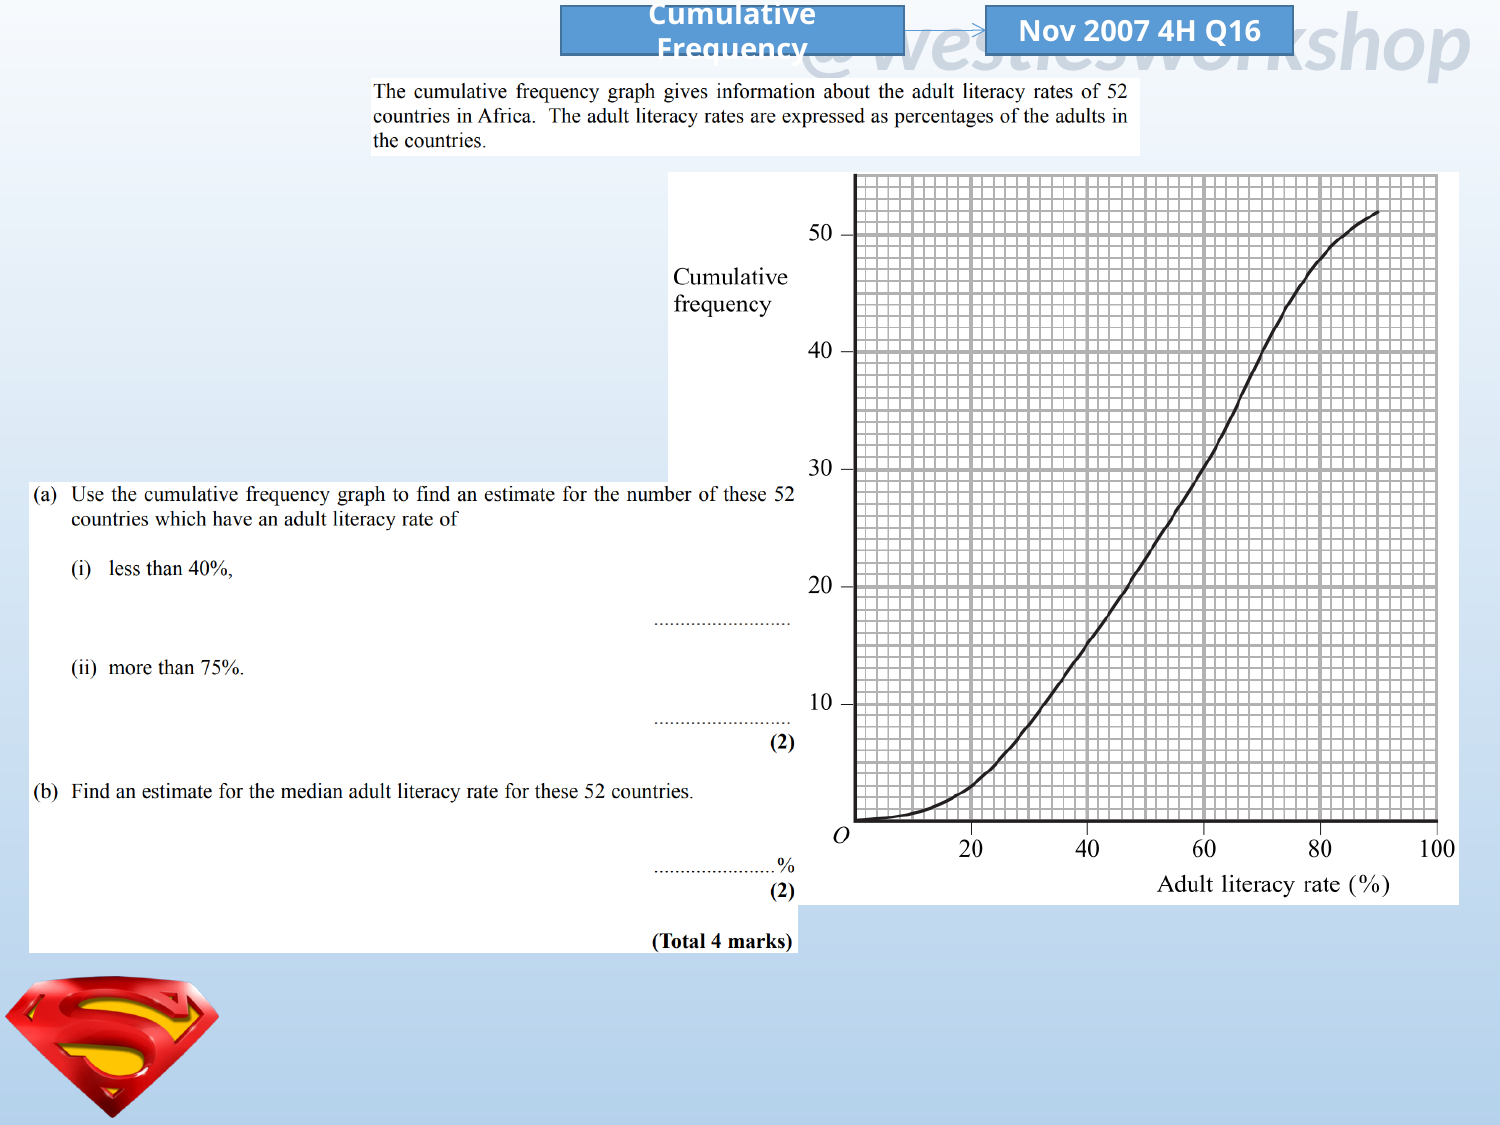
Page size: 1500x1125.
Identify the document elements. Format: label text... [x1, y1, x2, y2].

picture [29, 172, 1459, 953]
text_box Cumulative Frequency [560, 5, 905, 56]
picture [5, 976, 219, 1118]
text_box Nov 2007 4H Q16 [985, 5, 1294, 56]
picture [371, 78, 1140, 156]
